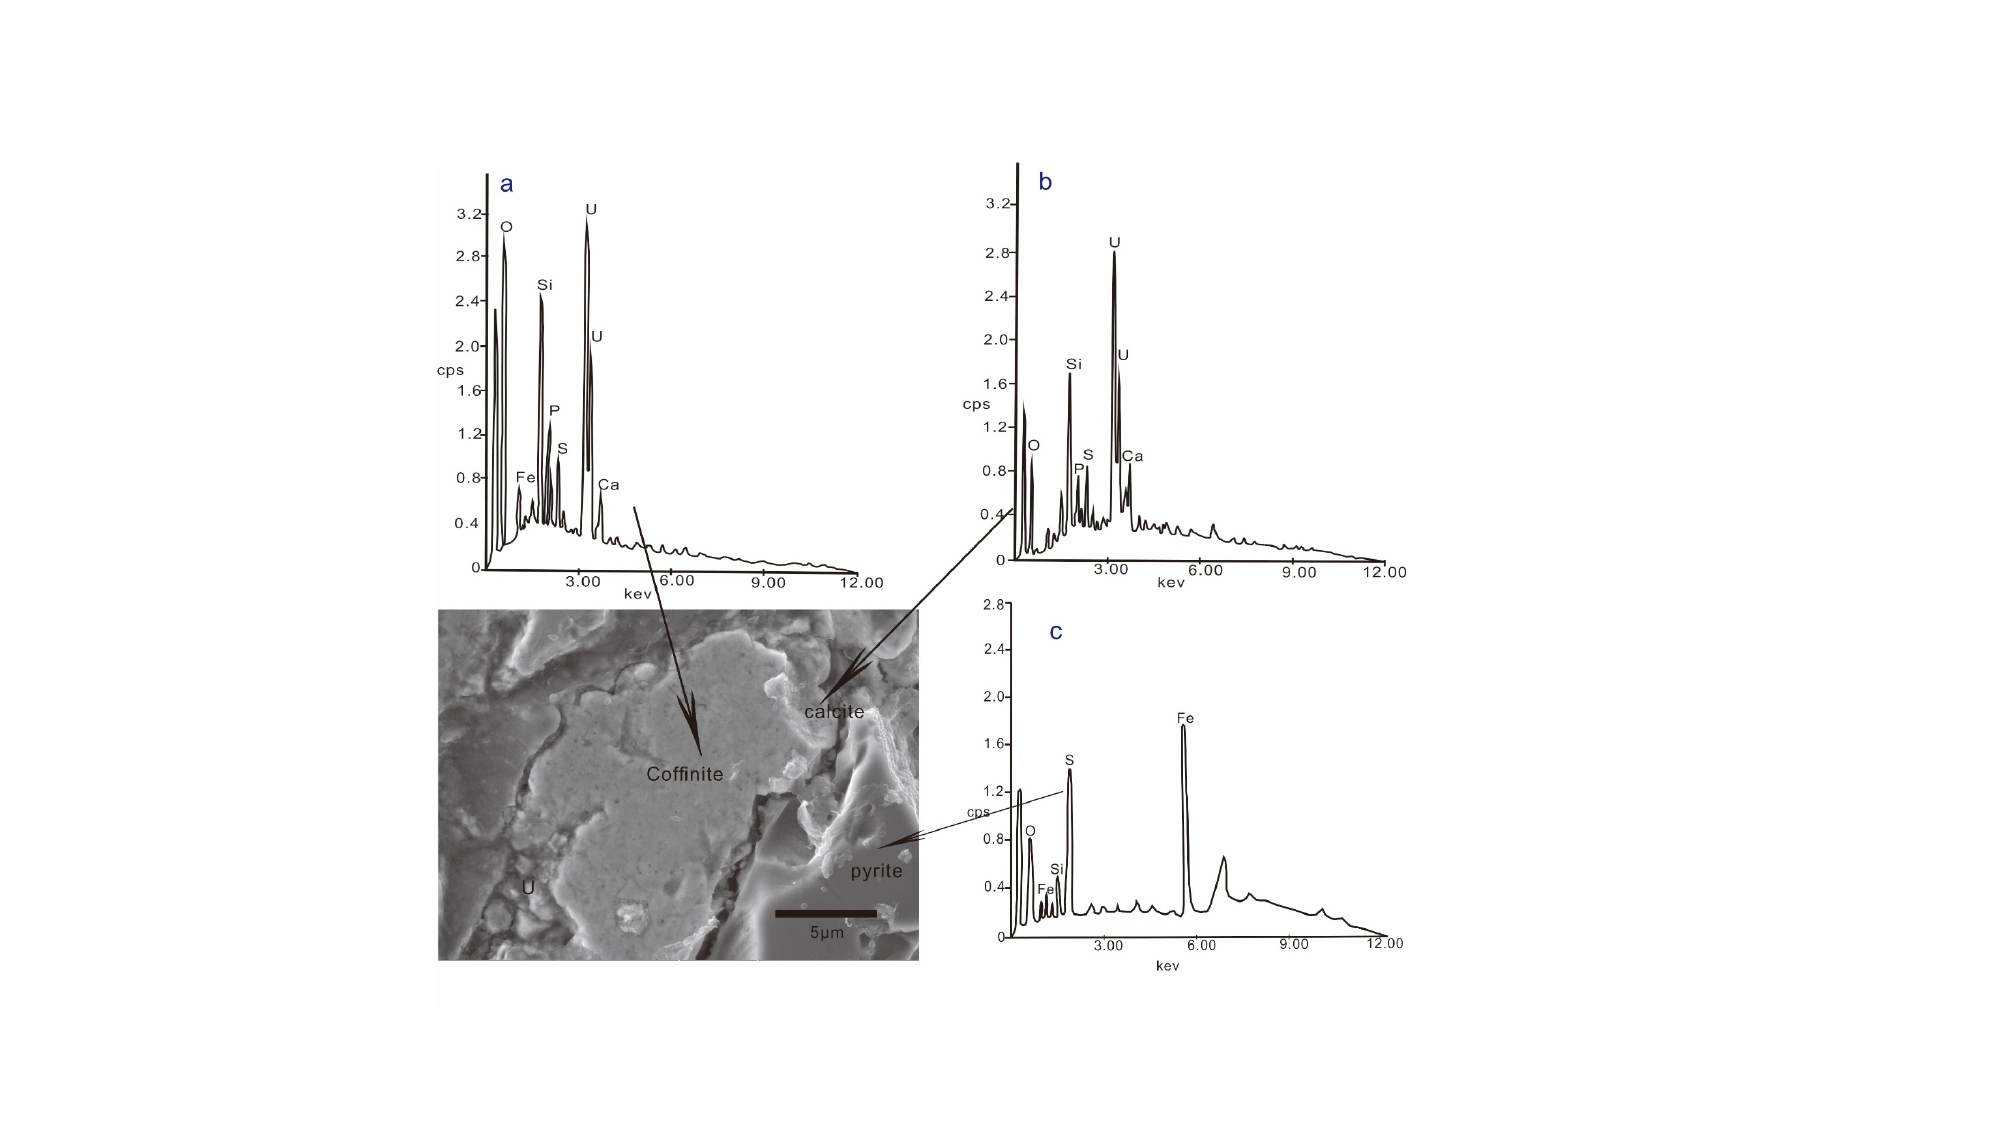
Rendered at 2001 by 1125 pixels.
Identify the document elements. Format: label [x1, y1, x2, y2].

list [436, 162, 1408, 1014]
